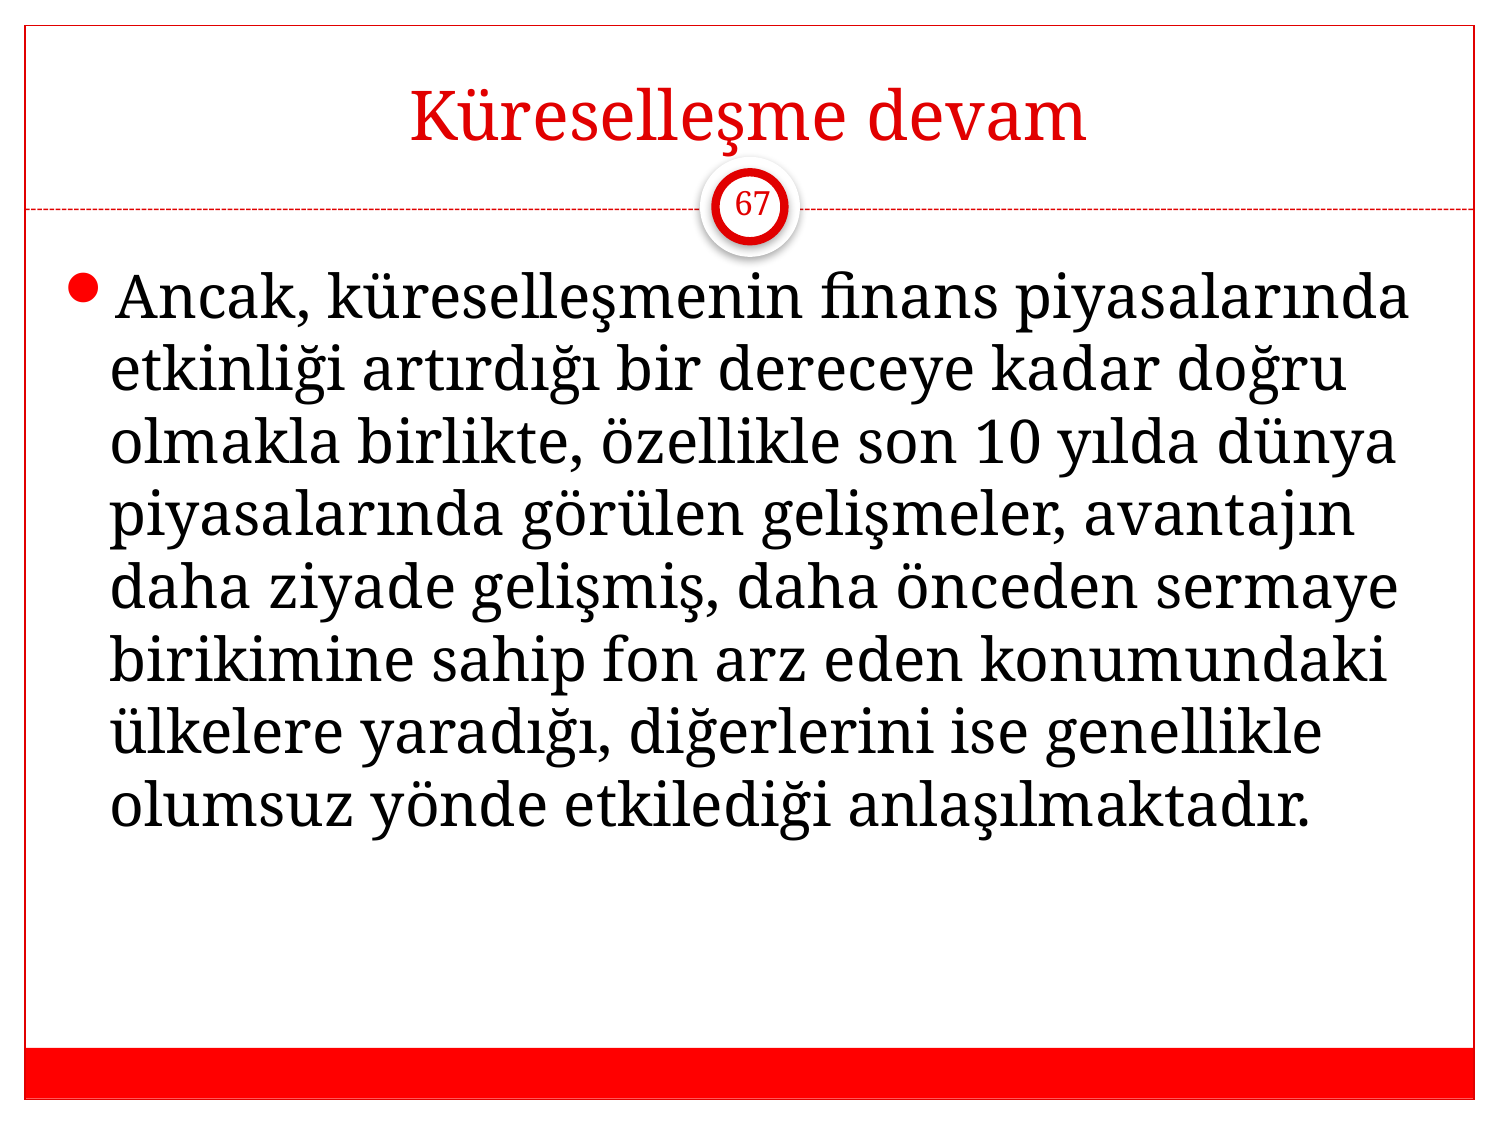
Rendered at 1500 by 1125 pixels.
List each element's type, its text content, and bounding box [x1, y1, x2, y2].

title Küreselleşme devam [49, 37, 1450, 162]
footer [50, 1051, 638, 1112]
slide_number 67 [715, 168, 791, 241]
list Ancak, küreselleşmenin finans piyasalarında etkinliği artırdığı bir dereceye kadar doğru olmakla birlikte, özellikle son 10 yılda dünya piyasalarında görülen gelişmeler, avantajın daha ziyade gelişmiş, daha önceden sermaye birikimine sahip fon arz eden konumundaki ülkelere yaradığı, diğerlerini ise genellikle olumsuz yönde etkilediği anlaşılmaktadır. [49, 250, 1445, 1001]
